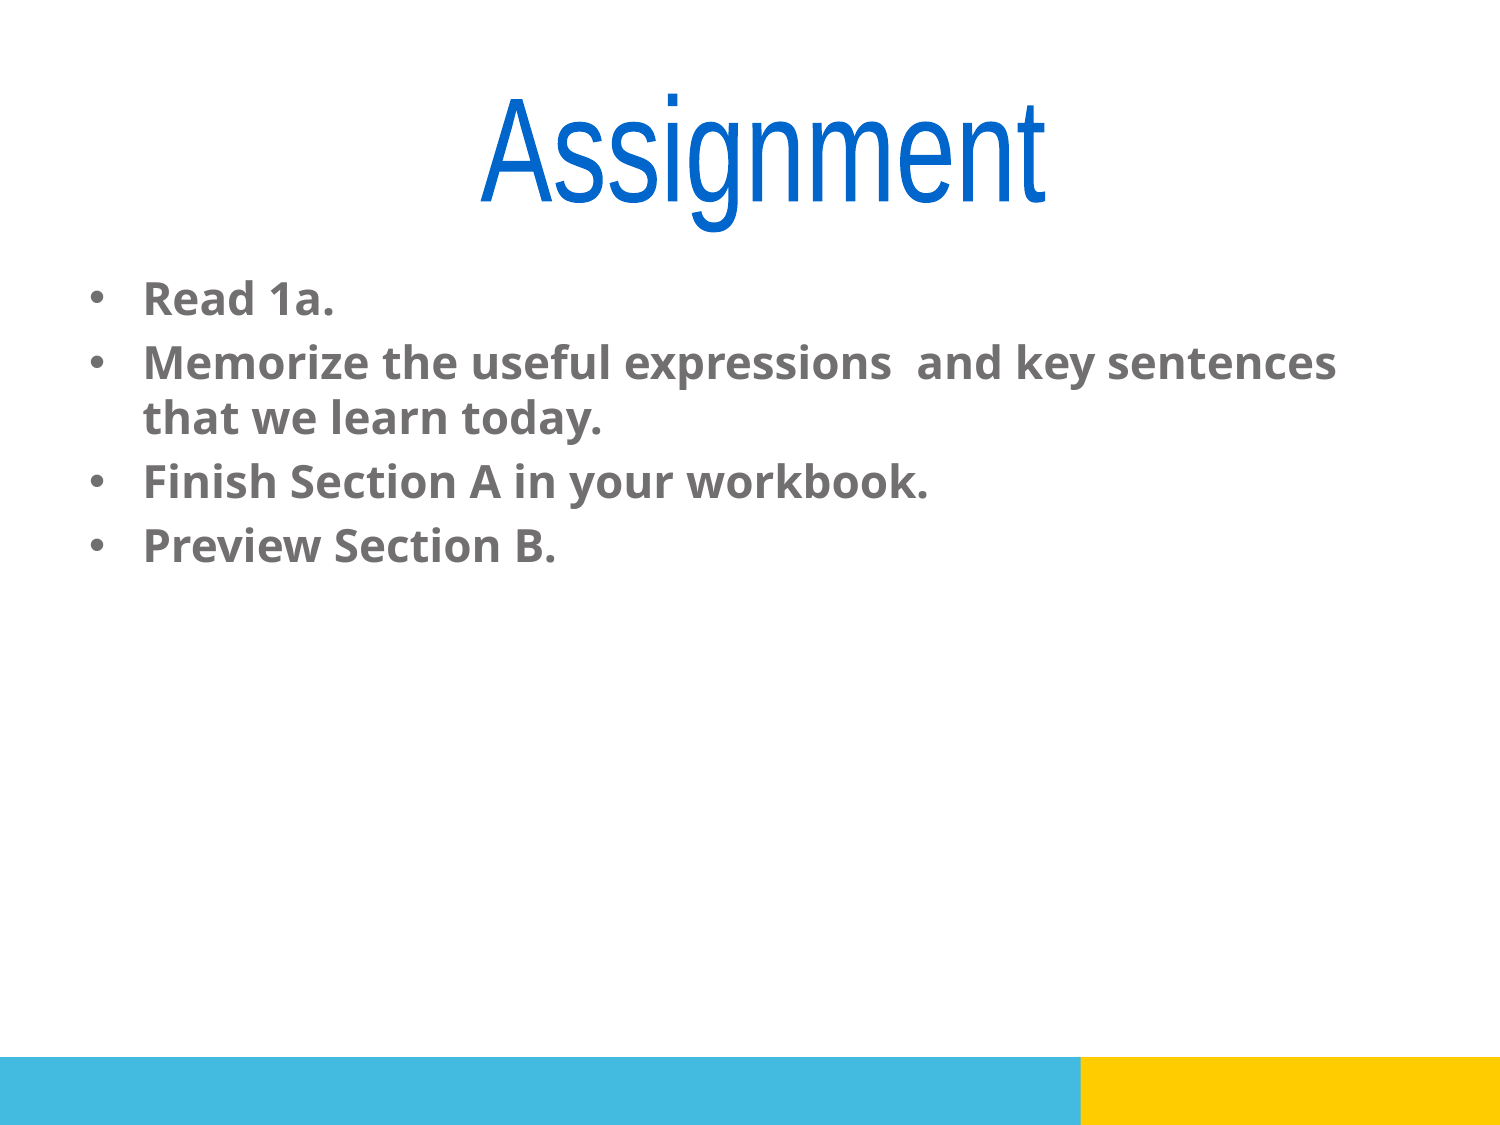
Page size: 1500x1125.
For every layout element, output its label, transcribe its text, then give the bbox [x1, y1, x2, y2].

list Read 1a. Memorize the useful expressions and key sentences that we learn today. Finish Section A in your workbook. Preview Section B. [75, 262, 1425, 1005]
